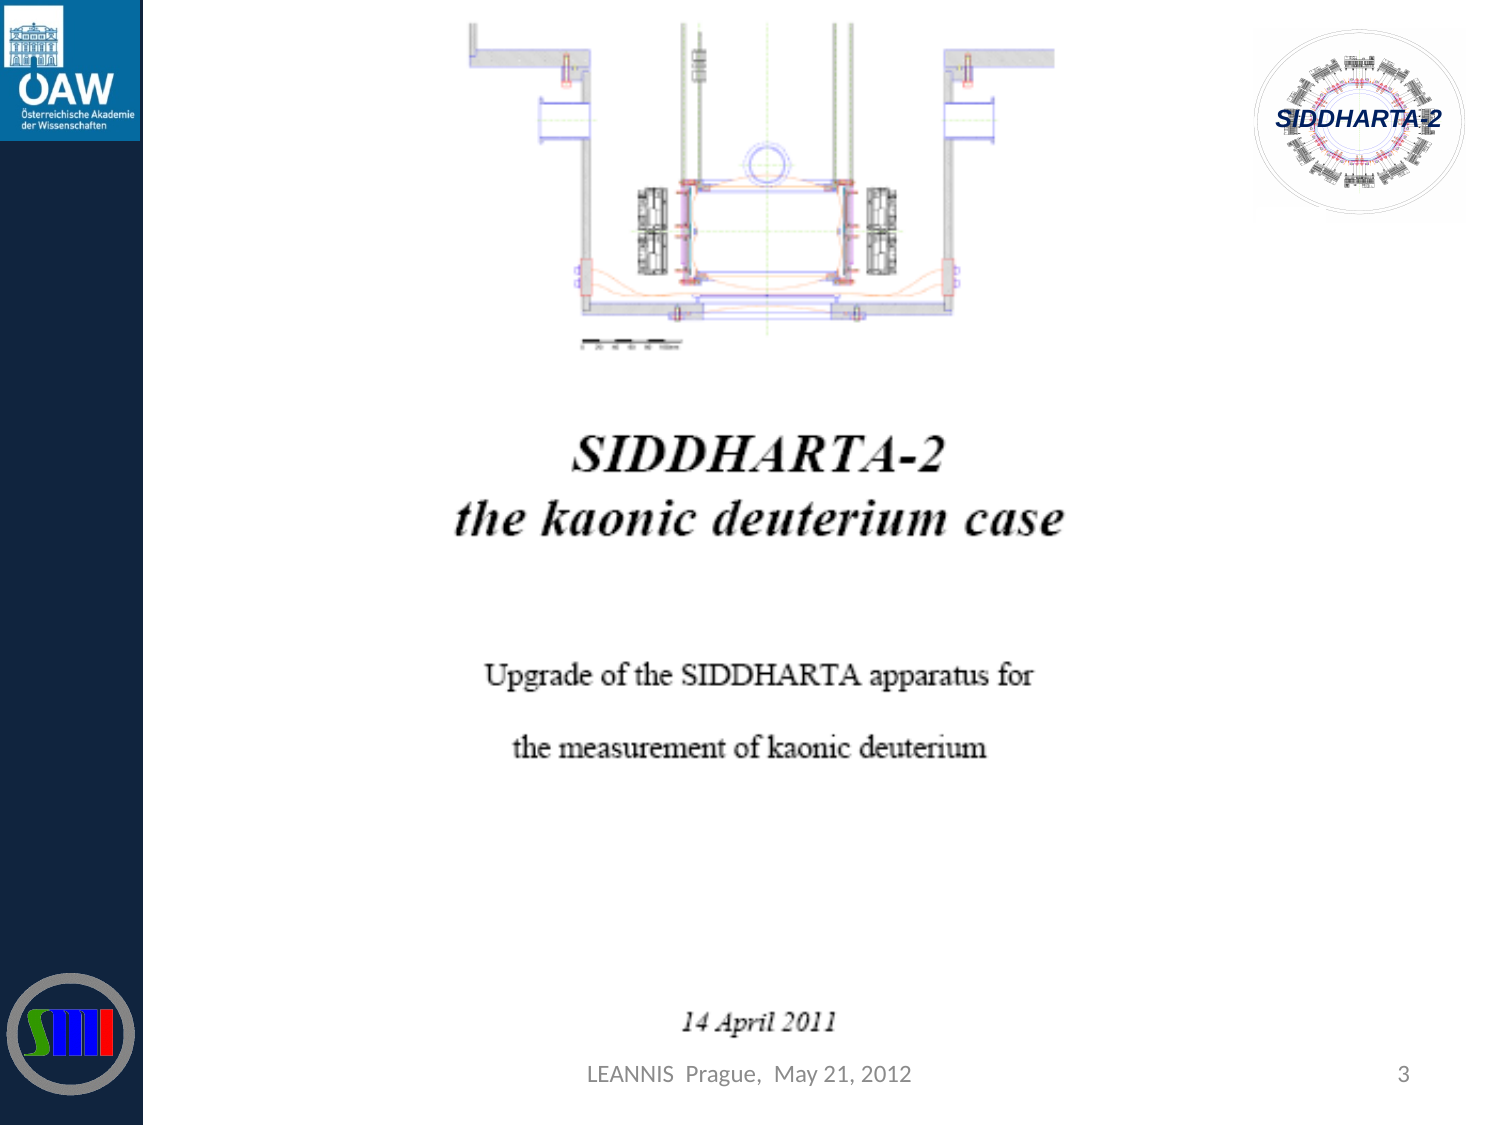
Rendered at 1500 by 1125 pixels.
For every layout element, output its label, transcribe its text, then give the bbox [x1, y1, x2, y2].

footer LEANNIS Prague, May 21, 2012 [512, 1058, 988, 1103]
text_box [0, 0, 141, 1125]
slide_number 3 [1074, 1042, 1425, 1103]
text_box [1253, 28, 1473, 235]
picture [409, 11, 1102, 1052]
